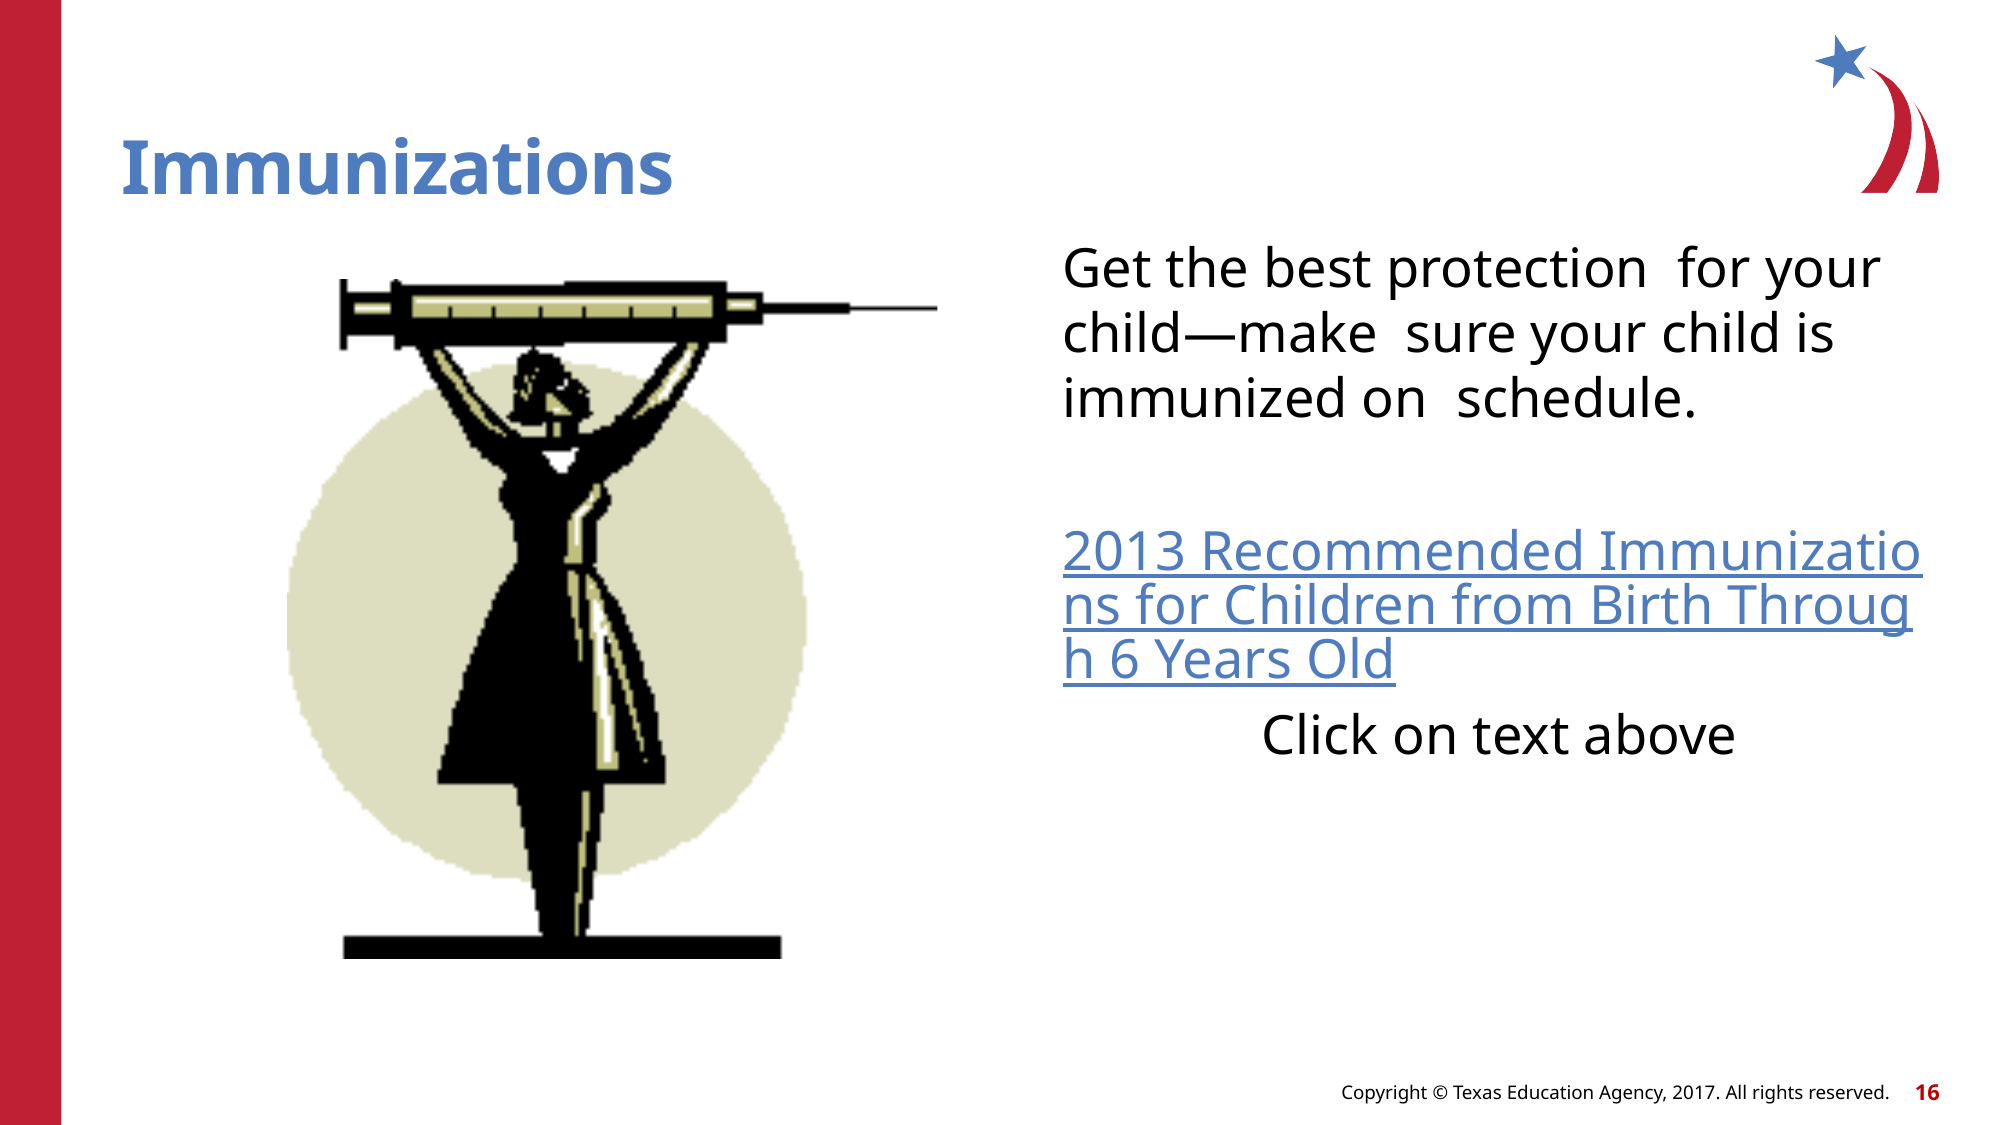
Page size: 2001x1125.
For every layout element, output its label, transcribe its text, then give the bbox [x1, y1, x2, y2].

text_box [287, 279, 938, 959]
list Get the best protection for your child—make sure your child is immunized on schedule. 2013 Recommended Immunizations for Children from Birth Through 6 Years Old Click on text above [1062, 233, 1937, 1010]
picture [1814, 34, 1939, 193]
title Immunizations [121, 66, 1772, 211]
